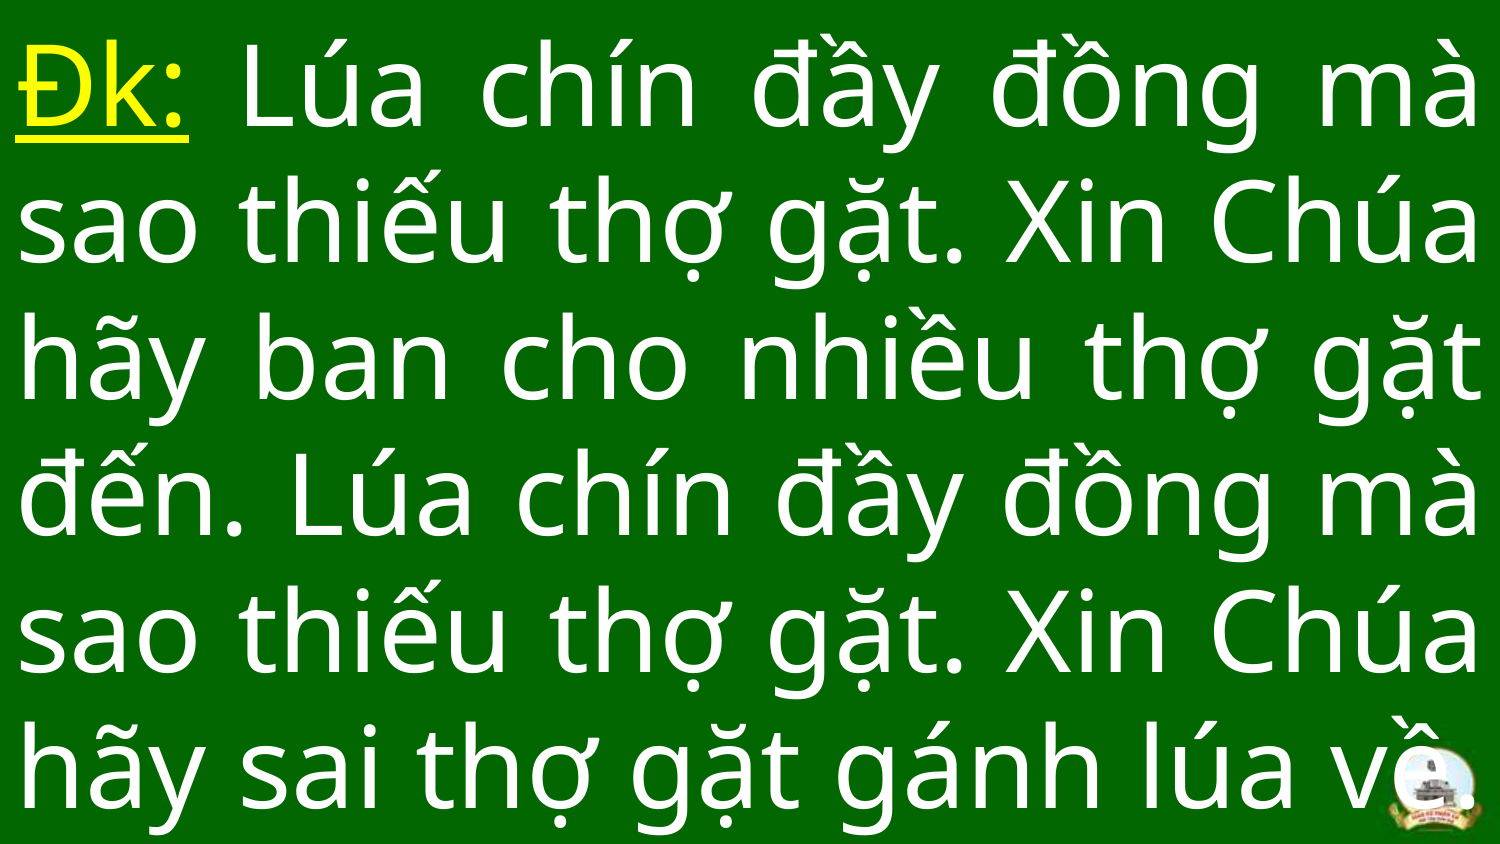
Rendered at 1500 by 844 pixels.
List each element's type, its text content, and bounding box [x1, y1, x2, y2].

title Đk: Lúa chín đầy đồng mà sao thiếu thợ gặt. Xin Chúa hãy ban cho nhiều thợ gặt đến. Lúa chín đầy đồng mà sao thiếu thợ gặt. Xin Chúa hãy sai thợ gặt gánh lúa về. [0, 0, 1500, 844]
